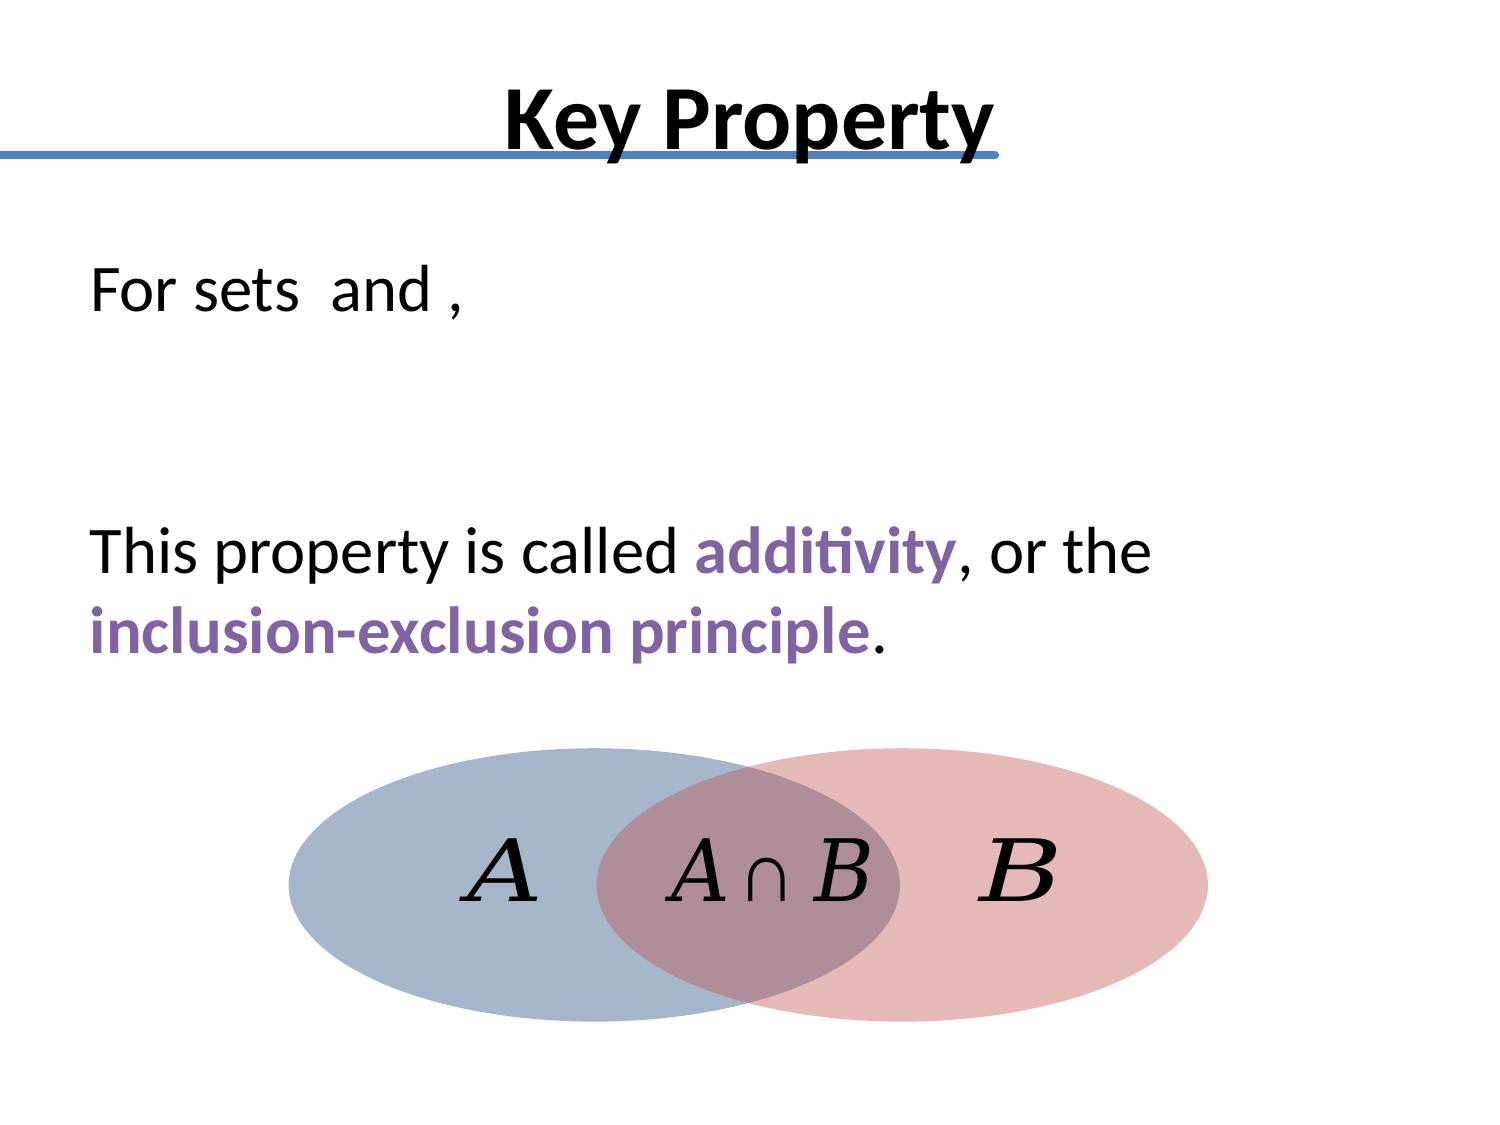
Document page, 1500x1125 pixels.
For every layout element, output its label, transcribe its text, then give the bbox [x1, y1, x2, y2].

title Key Property [75, 37, 1425, 188]
text_box This property is called additivity, or the inclusion-exclusion principle. [74, 499, 1413, 675]
text_box [594, 746, 1211, 1024]
text_box [286, 746, 747, 1024]
